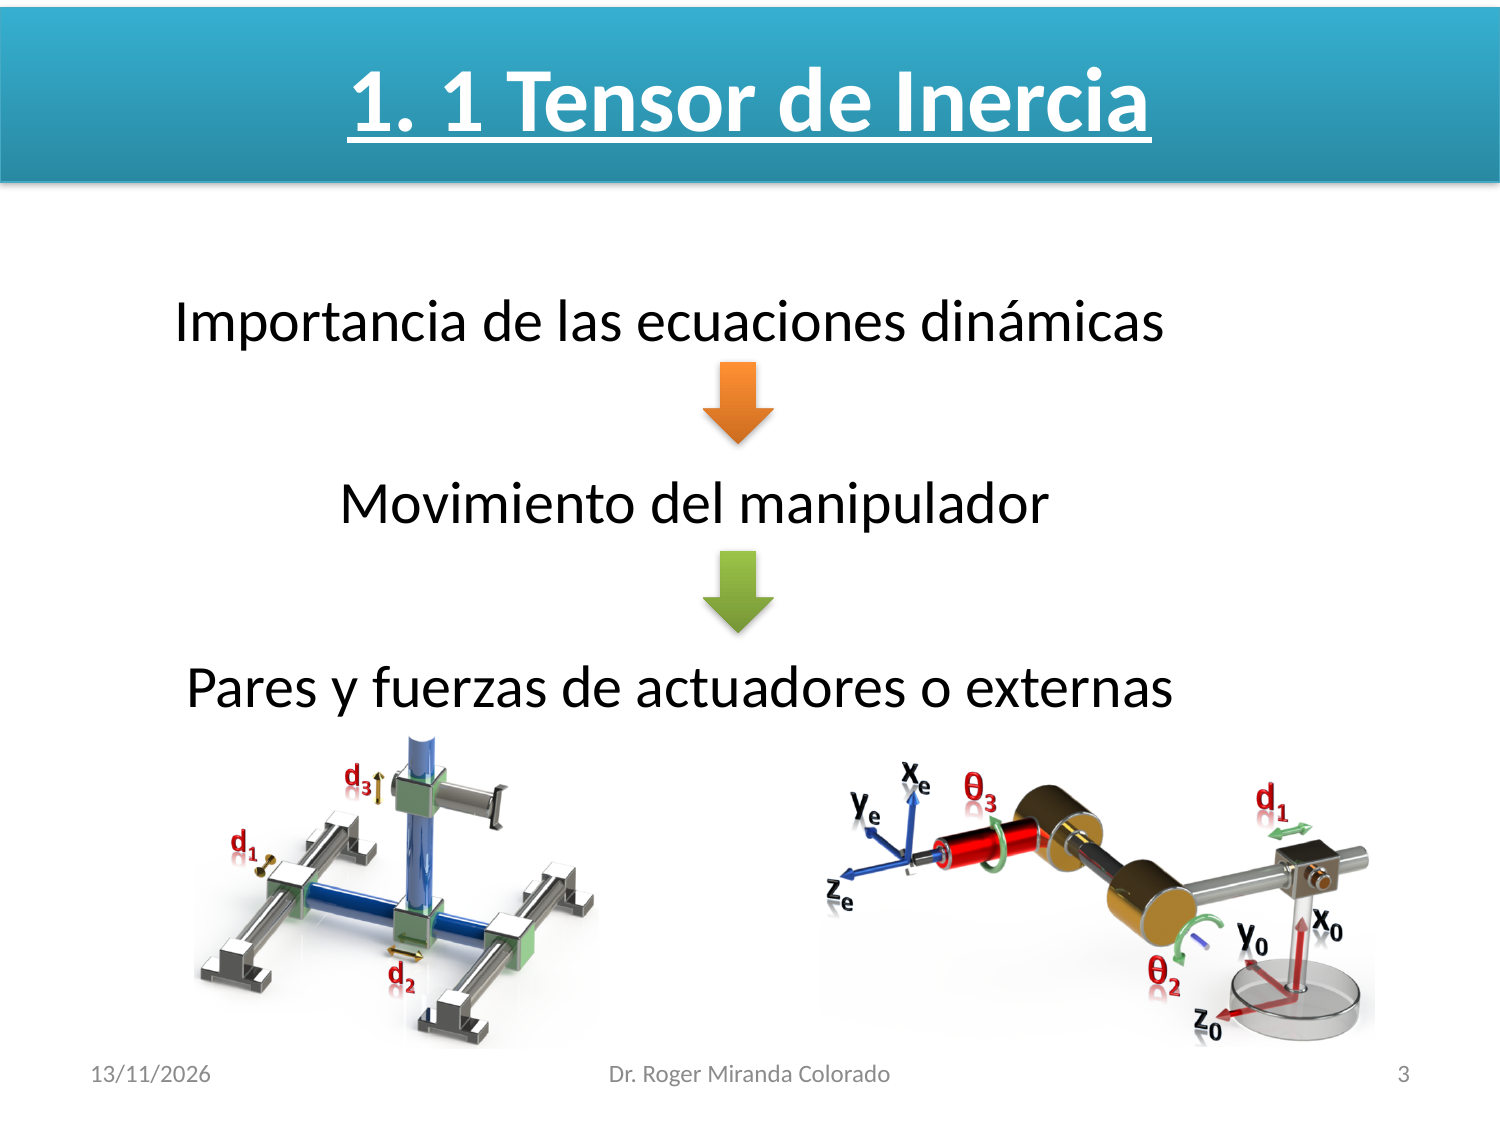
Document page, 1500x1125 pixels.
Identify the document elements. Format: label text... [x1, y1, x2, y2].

list Importancia de las ecuaciones dinámicas [159, 274, 1307, 362]
text_box Movimiento del manipulador [324, 456, 1152, 544]
title 1. 1 Tensor de Inercia [0, 7, 1500, 183]
text_box [702, 361, 774, 445]
footer Dr. Roger Miranda Colorado [512, 1042, 988, 1103]
picture [820, 752, 1376, 1048]
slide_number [75, 1042, 425, 1103]
slide_number 3 [1074, 1042, 1425, 1103]
text_box [702, 550, 774, 634]
text_box Pares y fuerzas de actuadores o externas [171, 640, 1306, 728]
picture [194, 727, 599, 1050]
